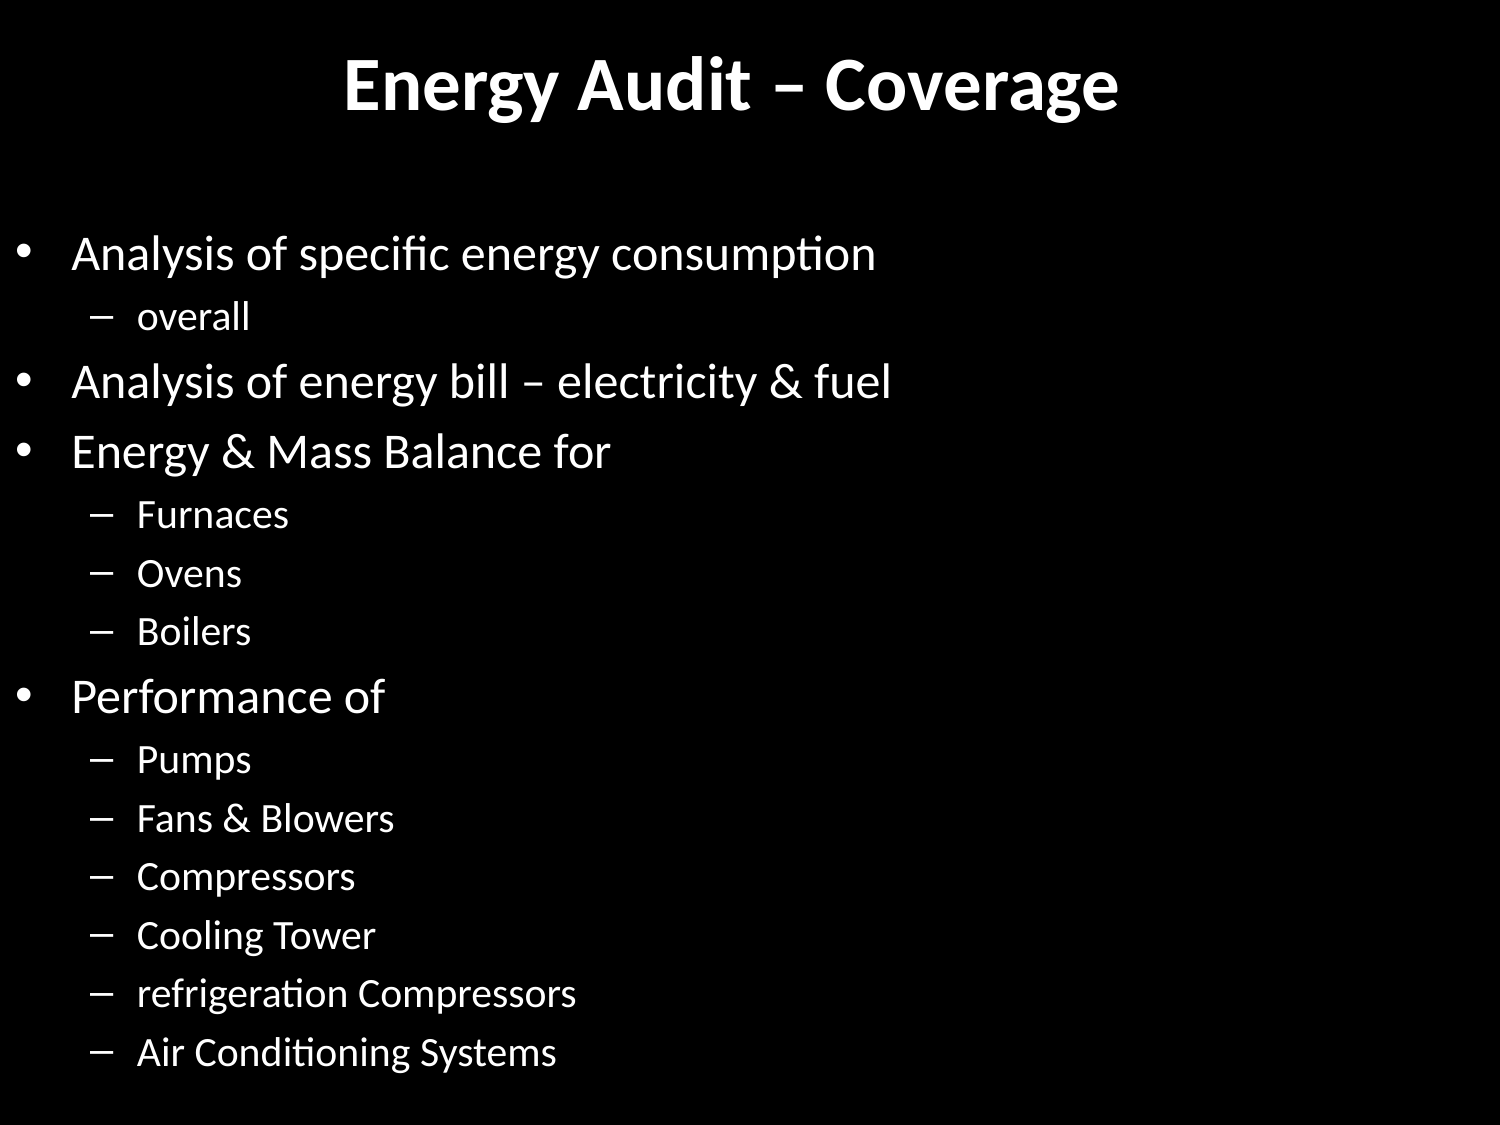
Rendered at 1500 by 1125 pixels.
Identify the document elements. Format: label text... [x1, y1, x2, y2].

title Energy Audit – Coverage [21, 24, 1479, 142]
list Analysis of specific energy consumption overall Analysis of energy bill – electricity & fuel Energy & Mass Balance for Furnaces Ovens Boilers Performance of Pumps Fans & Blowers Compressors Cooling Tower refrigeration Compressors Air Conditioning Systems [0, 142, 1500, 1125]
